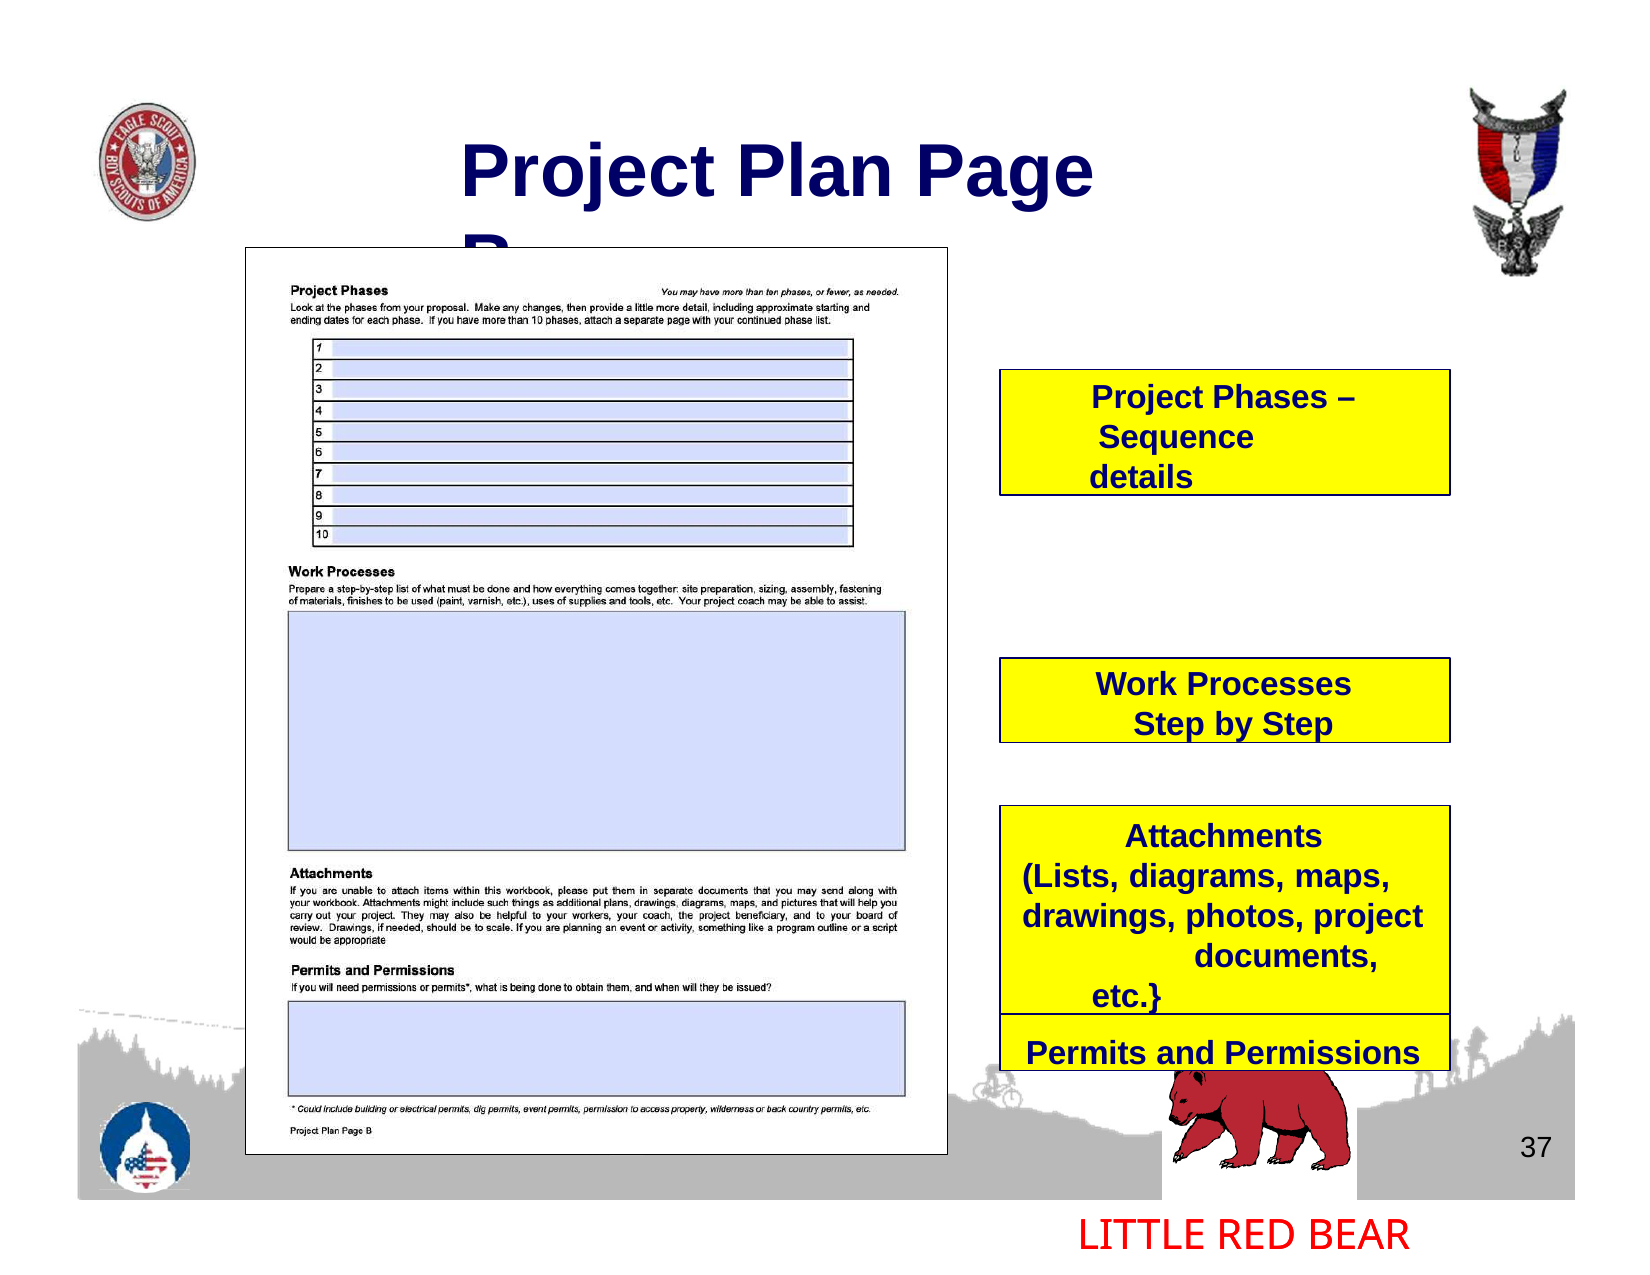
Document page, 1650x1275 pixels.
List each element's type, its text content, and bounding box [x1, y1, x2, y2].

text_box Work Processes Step by Step [999, 658, 1450, 743]
slide_number 37 [1518, 1128, 1562, 1275]
picture [91, 98, 199, 224]
text_box Permits and Permissions [999, 1014, 1450, 1071]
picture [75, 1008, 1575, 1204]
text_box Attachments (Lists, diagrams, maps, drawings, photos, project documents, etc.} [999, 805, 1450, 1014]
picture [1466, 85, 1571, 277]
text_box Project Phases – Sequence details [999, 369, 1450, 495]
title Project Plan Page B [458, 119, 1192, 335]
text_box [244, 246, 949, 1156]
